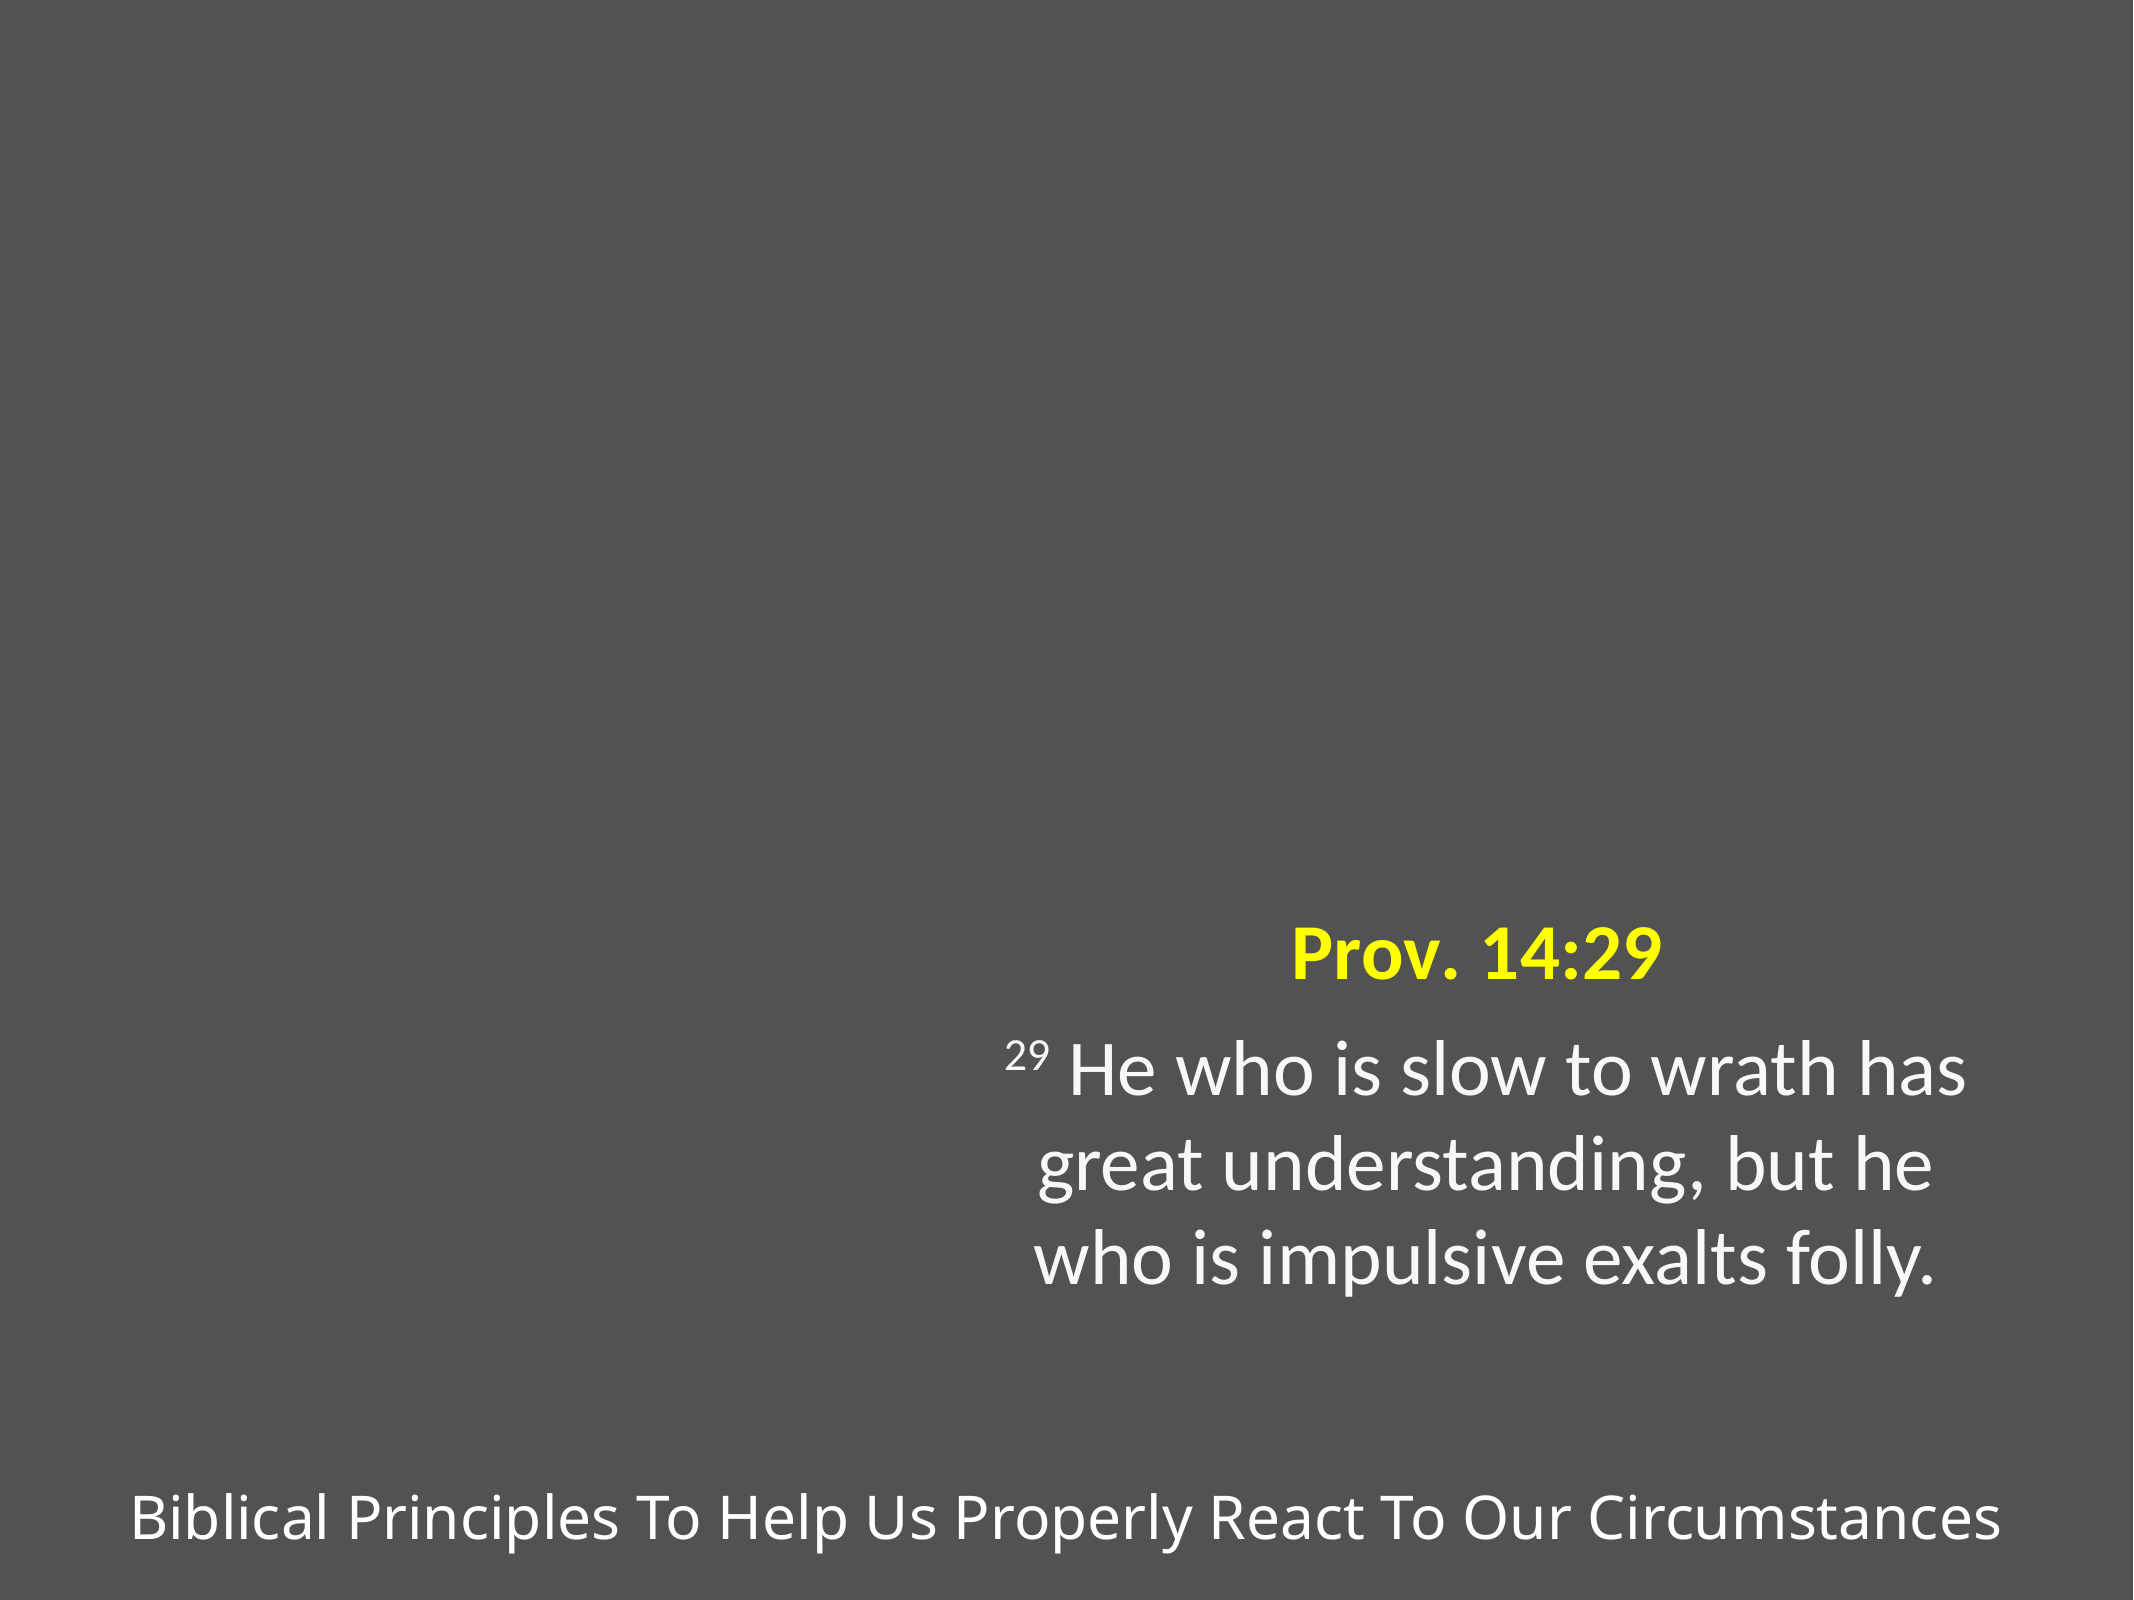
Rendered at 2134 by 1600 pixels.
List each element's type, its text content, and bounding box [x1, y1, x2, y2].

text_box Prov. 14:29 29 He who is slow to wrath has great understanding, but he who is impulsive exalts folly. [990, 891, 1982, 1310]
text_box Biblical Principles To Help Us Properly React To Our Circumstances [98, 1470, 2035, 1560]
